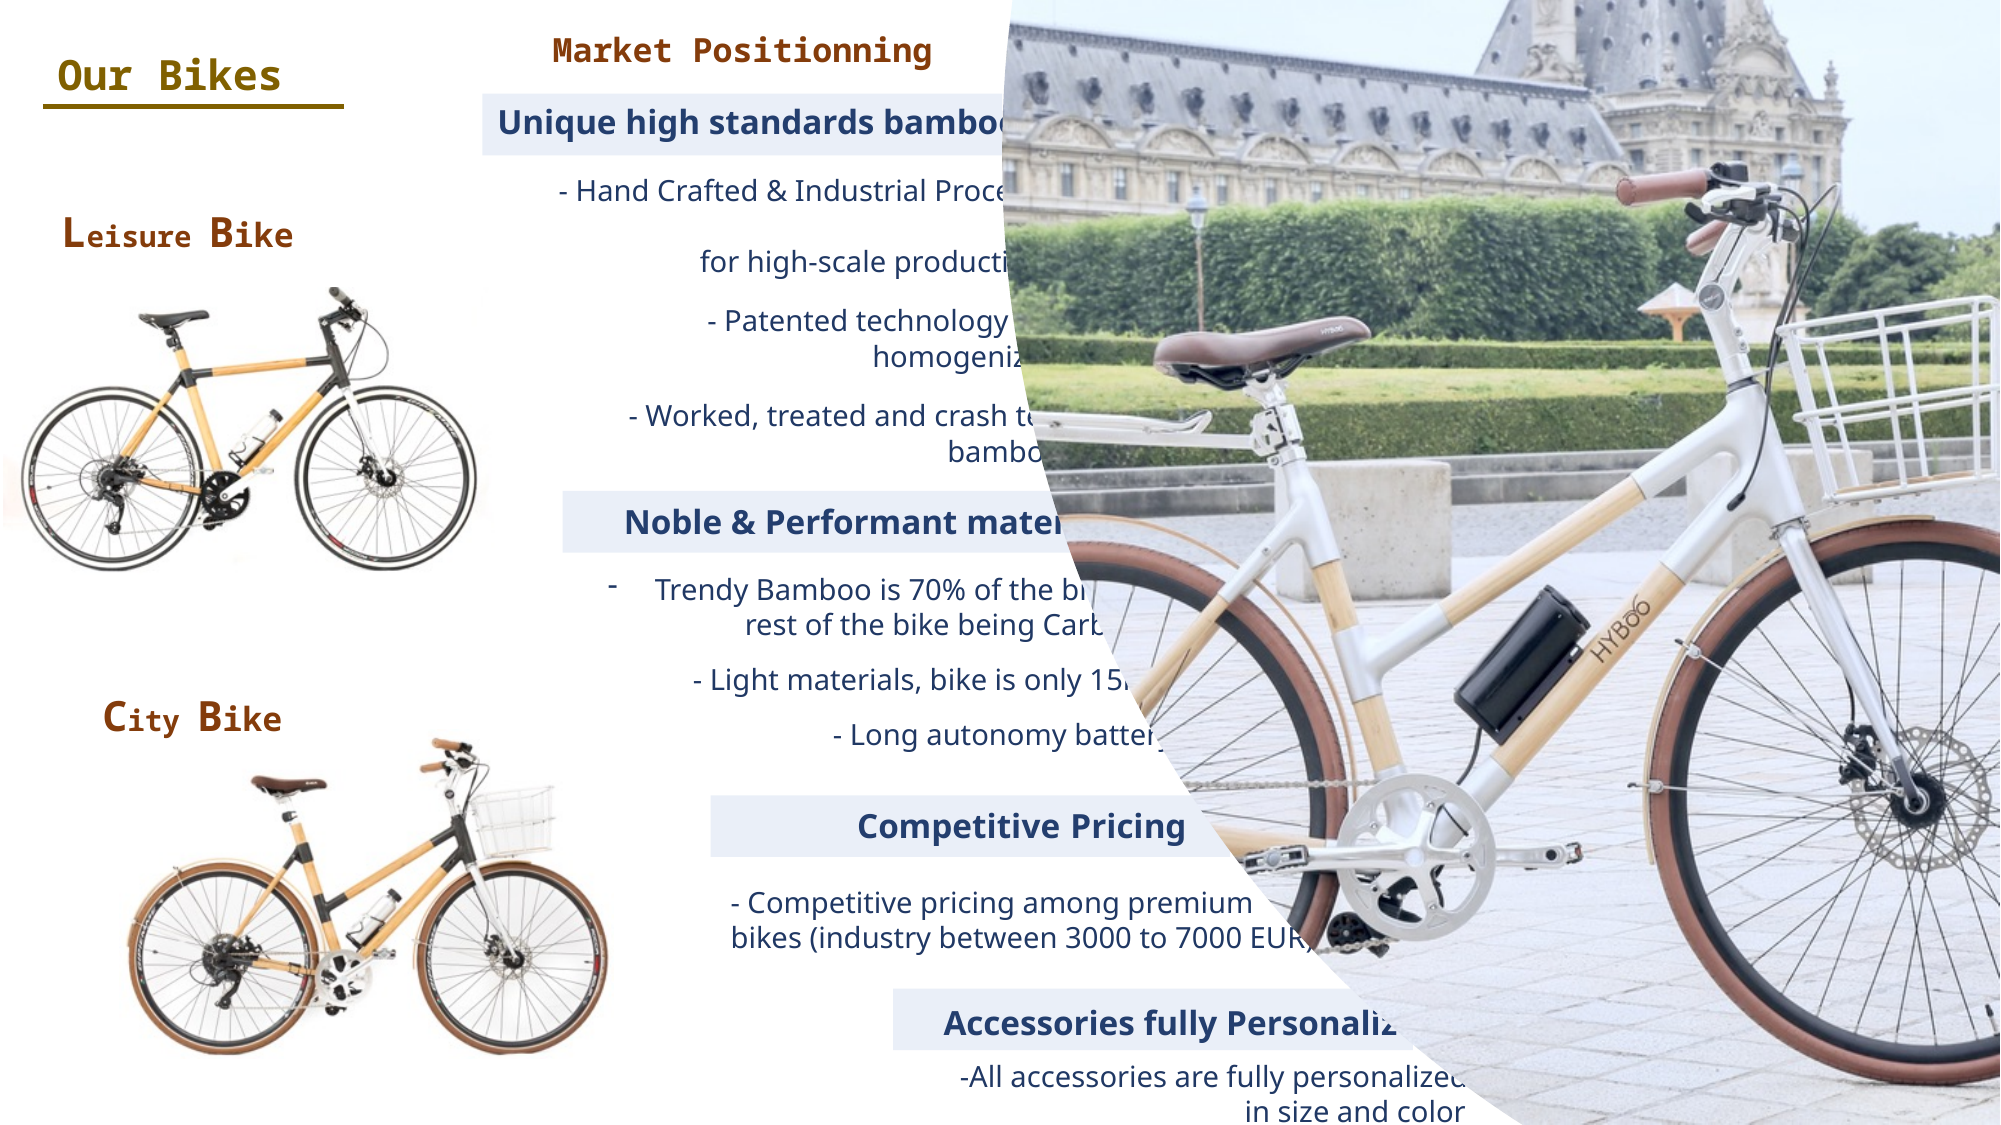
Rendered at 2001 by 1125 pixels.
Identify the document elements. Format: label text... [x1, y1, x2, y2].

text_box [561, 490, 1002, 554]
text_box City Bike [87, 682, 593, 748]
text_box [892, 988, 1002, 1051]
text_box - Competitive pricing among premium bikes (industry between 3000 to 7000 EUR) [715, 877, 1002, 962]
picture [1002, 0, 2000, 1125]
text_box Trendy Bamboo is 70% of the bike rest of the bike being Carbon - Light materials, bike is only 15kg - Long autonomy battery [593, 564, 1002, 824]
text_box Leisure Bike [46, 198, 482, 263]
text_box Market Positionning [537, 21, 1002, 77]
text_box Unique high standards bamboo bike - Hand Crafted & Industrial Processes for high-scale production - Patented technology for homogenized production - Worked, treated and crash tested bamboo [482, 156, 1002, 476]
picture [119, 729, 614, 1060]
picture [3, 287, 495, 577]
text_box [481, 93, 1002, 156]
text_box Our Bikes [42, 41, 507, 106]
text_box -All accessories are fully personalized in size and color [944, 1051, 1002, 1125]
text_box [710, 794, 1002, 858]
